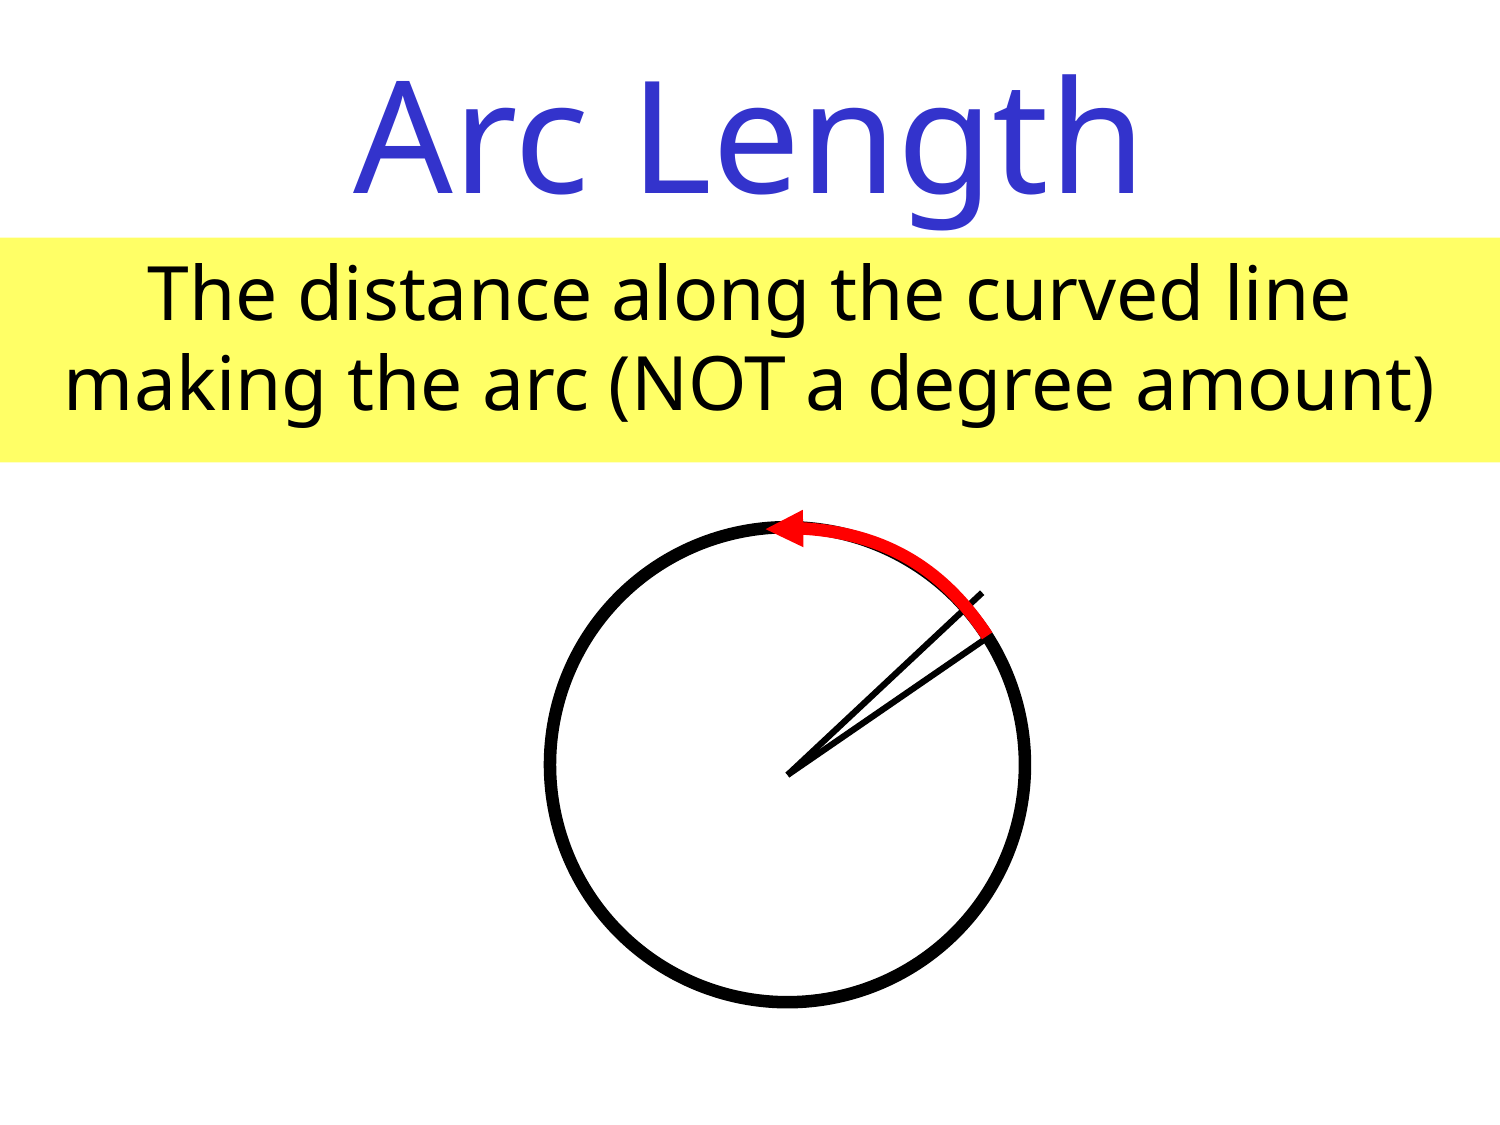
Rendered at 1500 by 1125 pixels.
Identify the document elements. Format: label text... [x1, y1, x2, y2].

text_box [549, 526, 1026, 1003]
subtitle The distance along the curved line making the arc (NOT a degree amount) [0, 237, 1500, 463]
title Arc Length [112, 37, 1388, 226]
